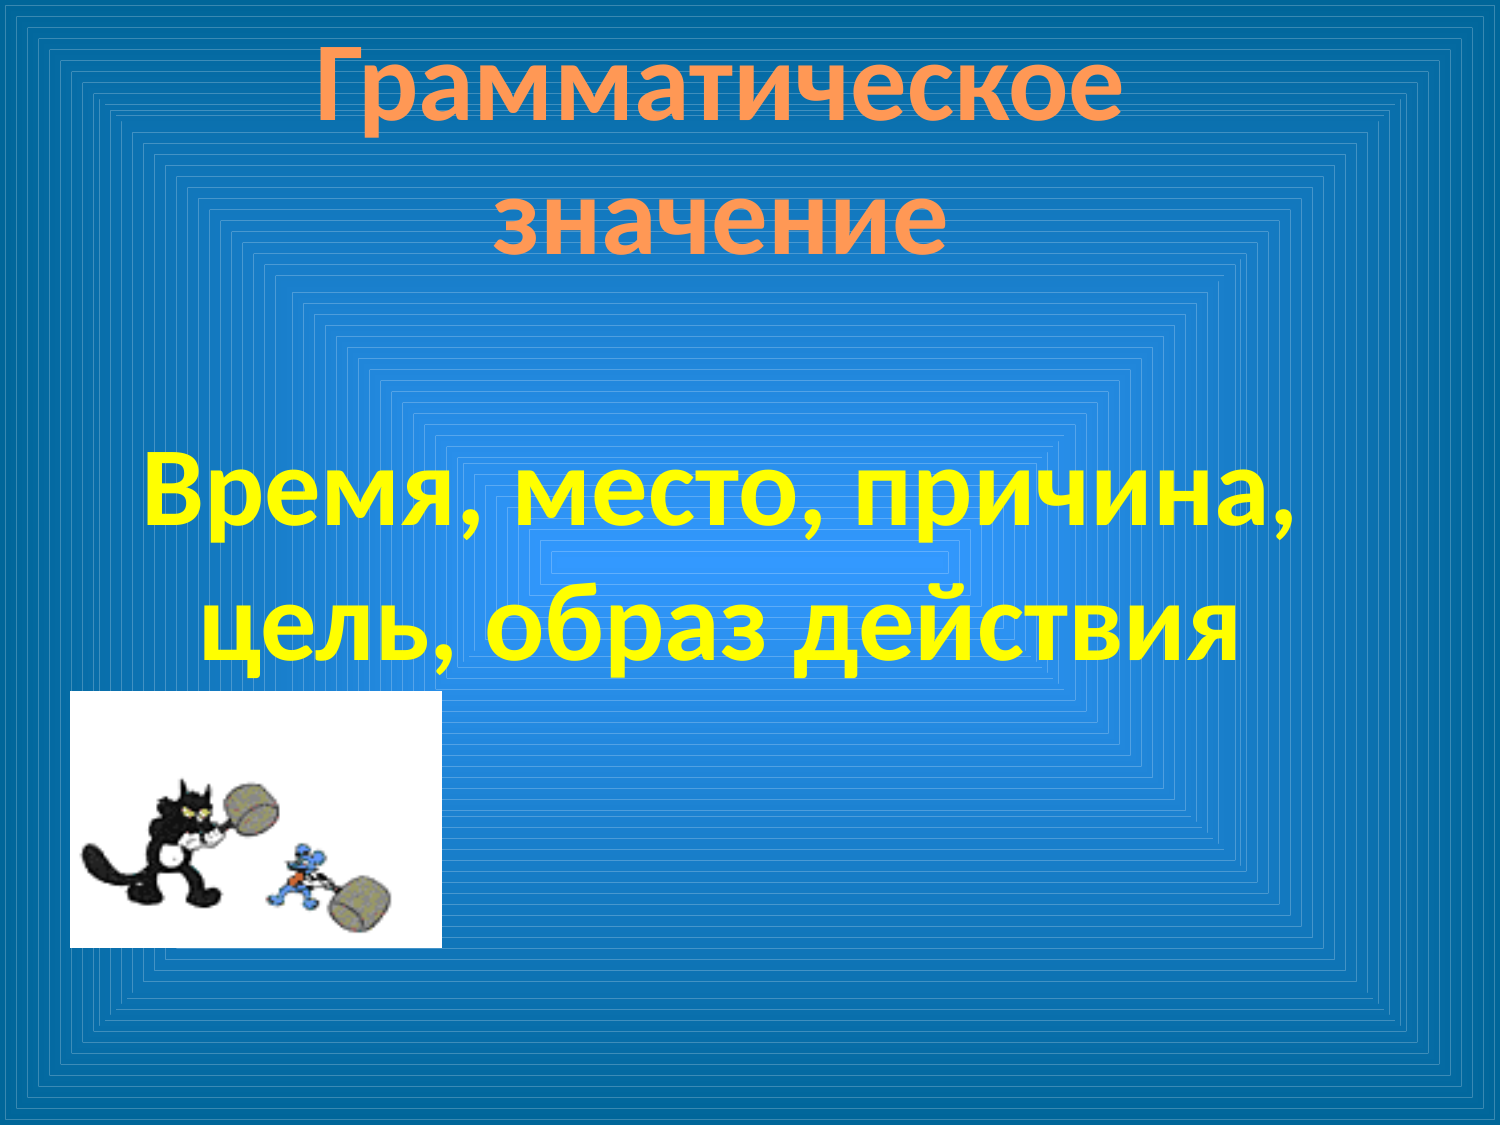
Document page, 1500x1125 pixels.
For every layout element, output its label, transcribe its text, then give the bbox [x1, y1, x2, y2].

picture [70, 691, 442, 948]
text_box Грамматическое значение Время, место, причина, цель, образ действия [93, 0, 1348, 690]
